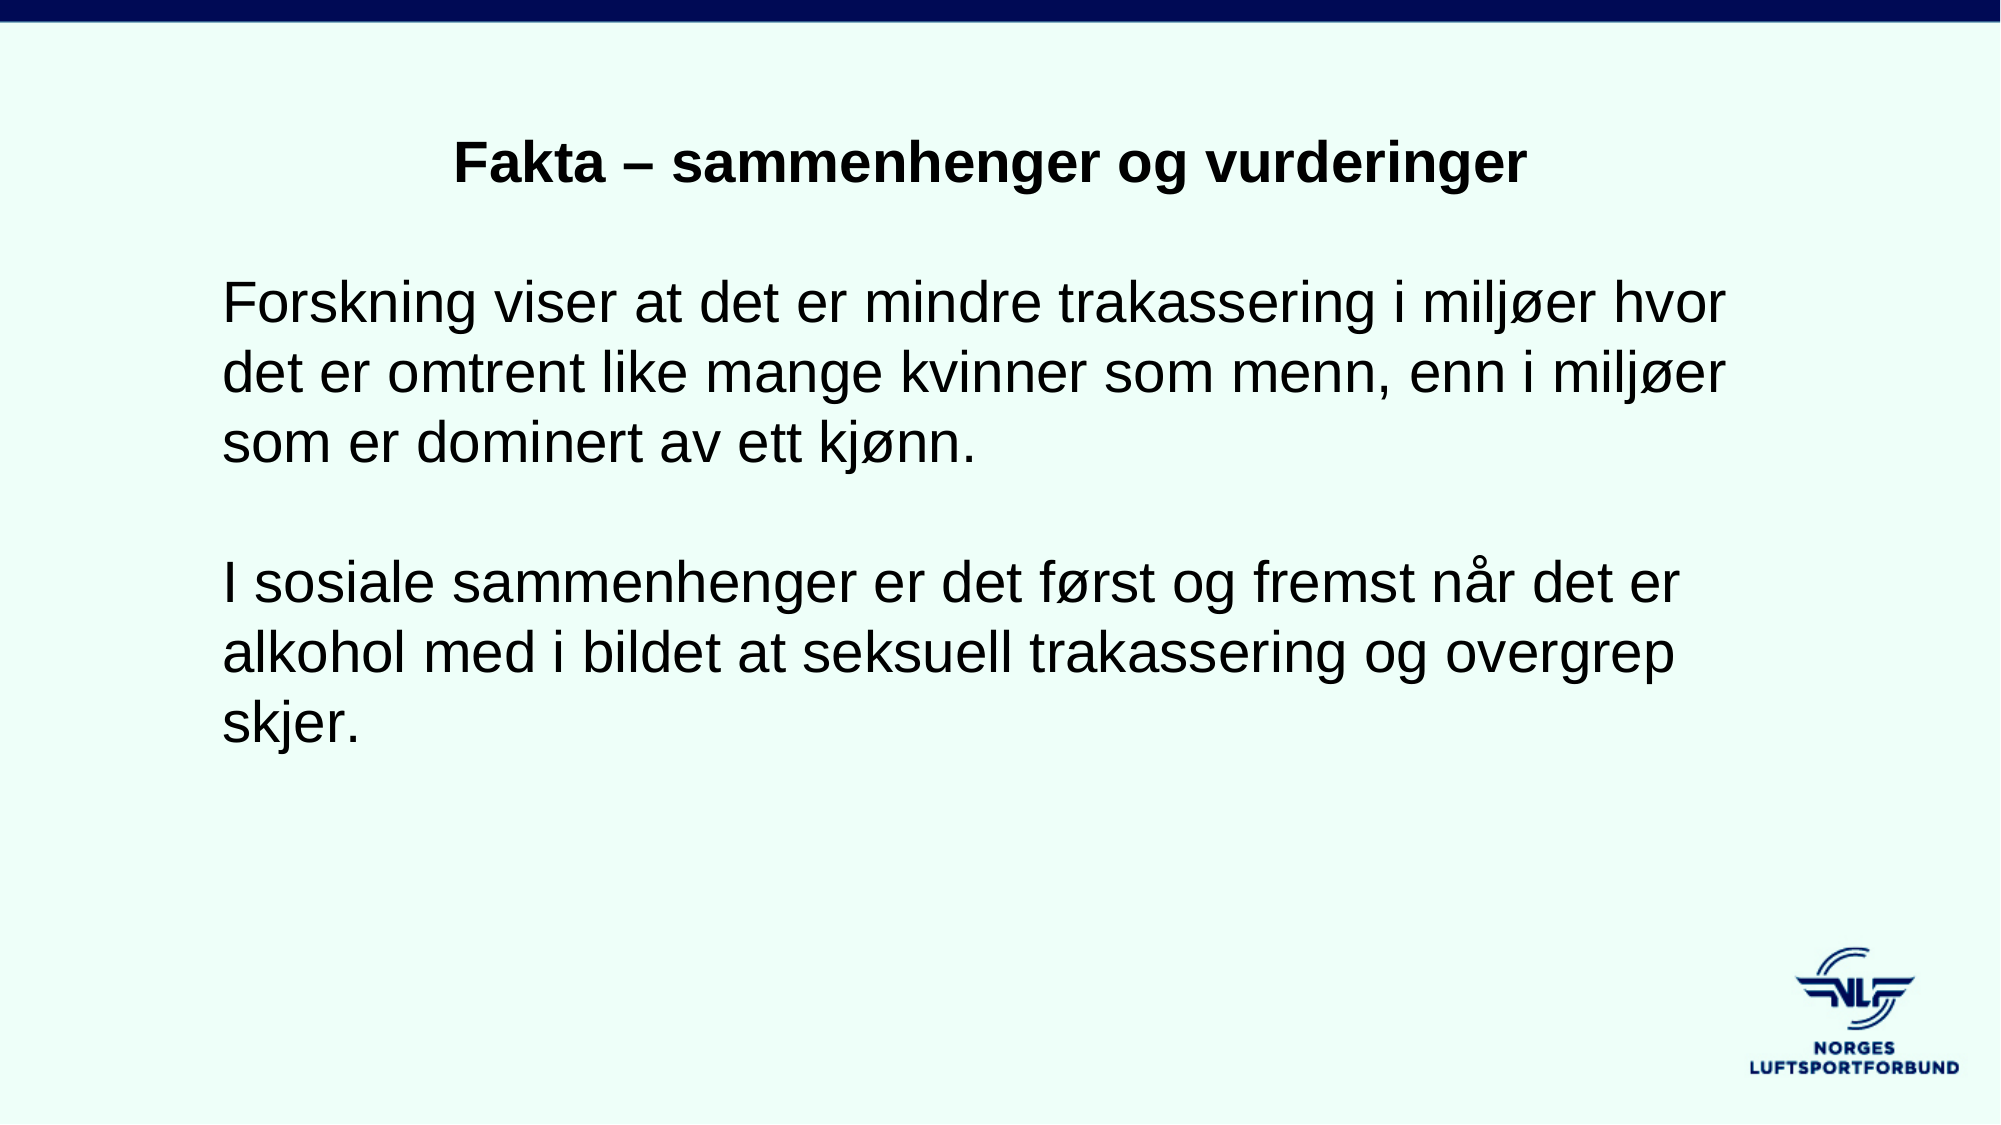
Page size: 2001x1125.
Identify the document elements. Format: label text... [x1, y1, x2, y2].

text_box Fakta – sammenhenger og vurderinger Forskning viser at det er mindre trakassering i miljøer hvor det er omtrent like mange kvinner som menn, enn i miljøer som er dominert av ett kjønn. I sosiale sammenhenger er det først og fremst når det er alkohol med i bildet at seksuell trakassering og overgrep skjer. [207, 116, 1793, 939]
picture [0, 0, 2001, 1124]
